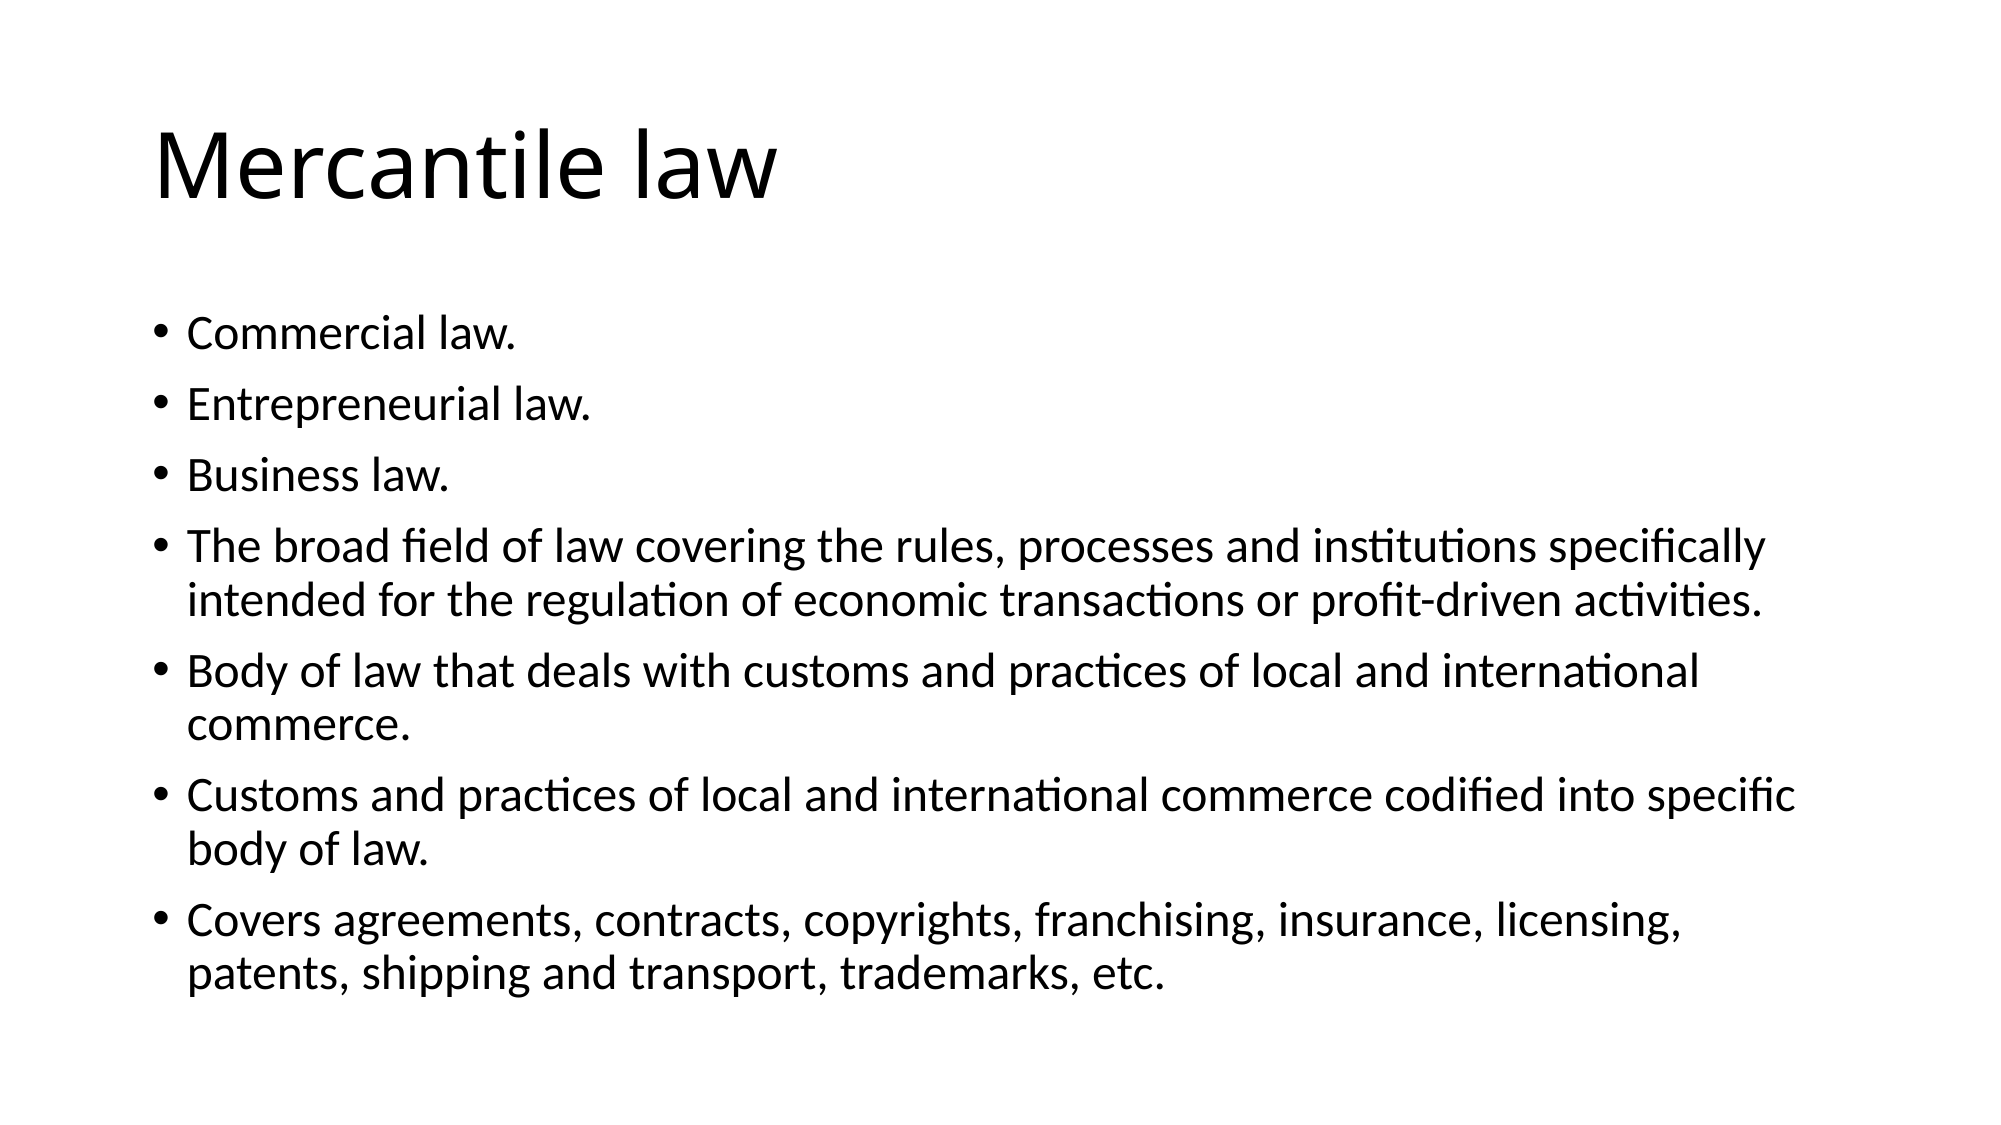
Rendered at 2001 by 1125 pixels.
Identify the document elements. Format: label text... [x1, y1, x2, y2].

list Commercial law. Entrepreneurial law. Business law. The broad field of law covering the rules, processes and institutions specifically intended for the regulation of economic transactions or profit-driven activities. Body of law that deals with customs and practices of local and international commerce. Customs and practices of local and international commerce codified into specific body of law. Covers agreements, contracts, copyrights, franchising, insurance, licensing, patents, shipping and transport, trademarks, etc. [137, 299, 1863, 1014]
title Mercantile law [137, 59, 1863, 278]
